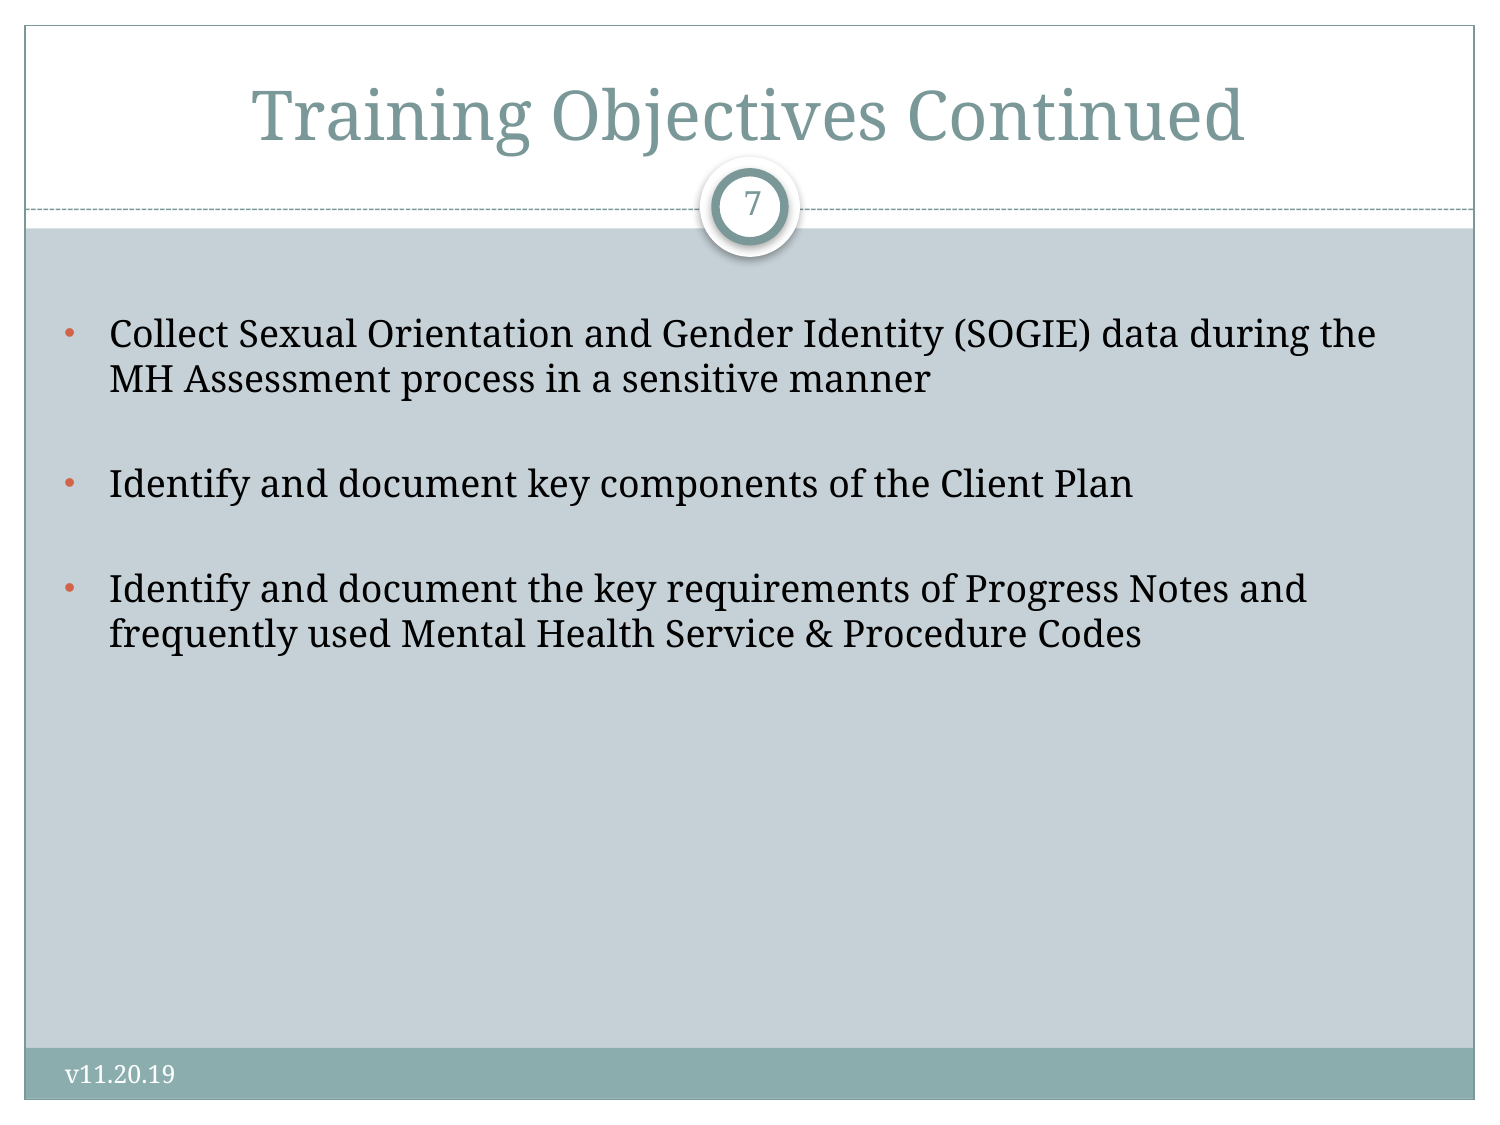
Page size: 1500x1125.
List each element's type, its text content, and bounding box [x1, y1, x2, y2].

title Training Objectives Continued [49, 37, 1450, 162]
slide_number 7 [715, 168, 791, 241]
footer v11.20.19 [50, 1051, 638, 1112]
list Collect Sexual Orientation and Gender Identity (SOGIE) data during the MH Assessment process in a sensitive manner Identify and document key components of the Client Plan Identify and document the key requirements of Progress Notes and frequently used Mental Health Service & Procedure Codes [49, 250, 1445, 1001]
